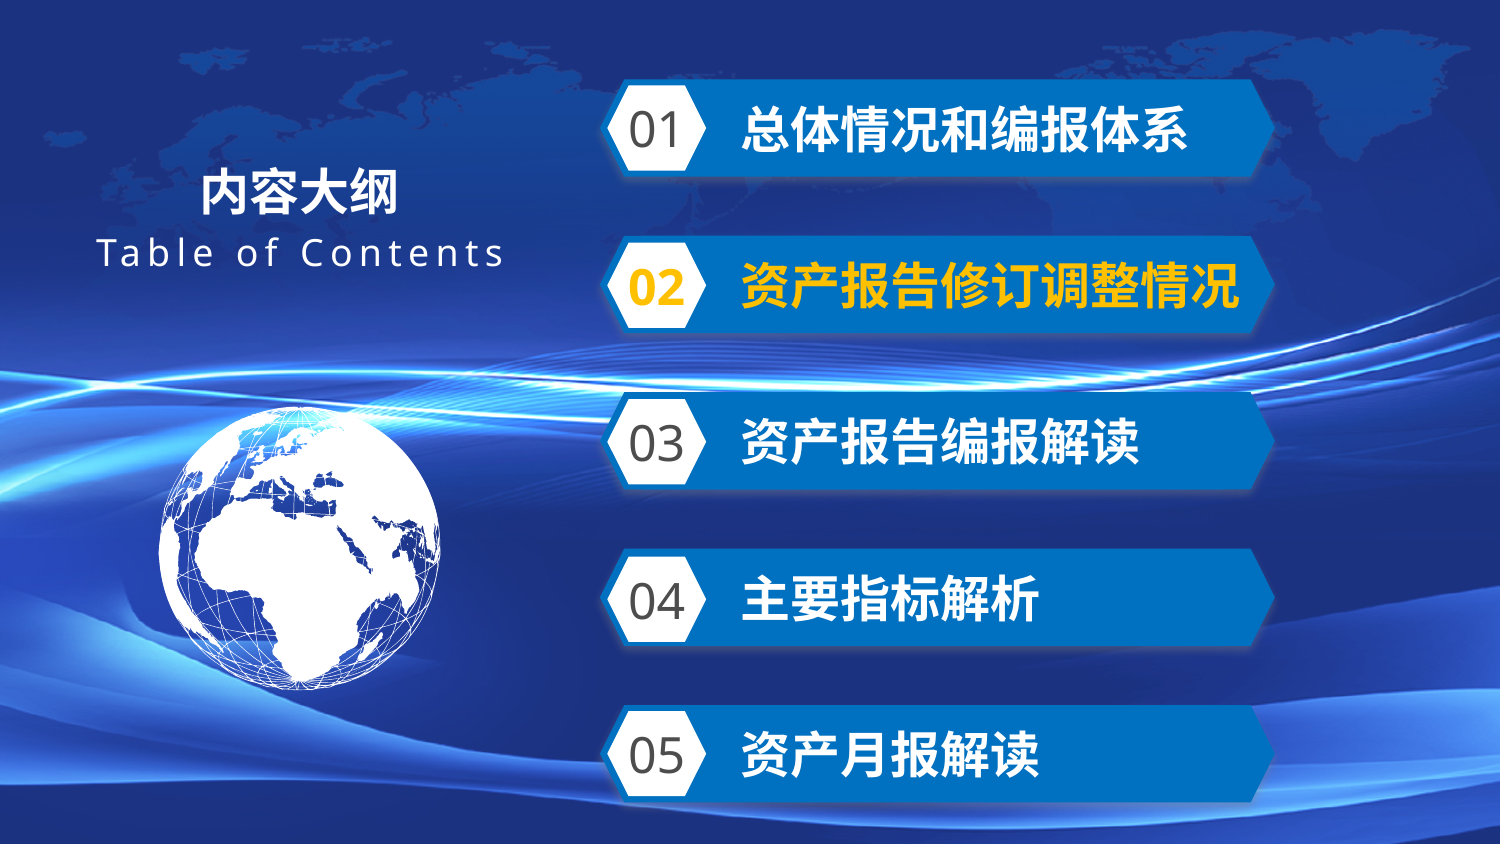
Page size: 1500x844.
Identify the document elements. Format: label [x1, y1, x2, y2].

text_box [158, 405, 442, 691]
picture [0, 0, 1500, 844]
